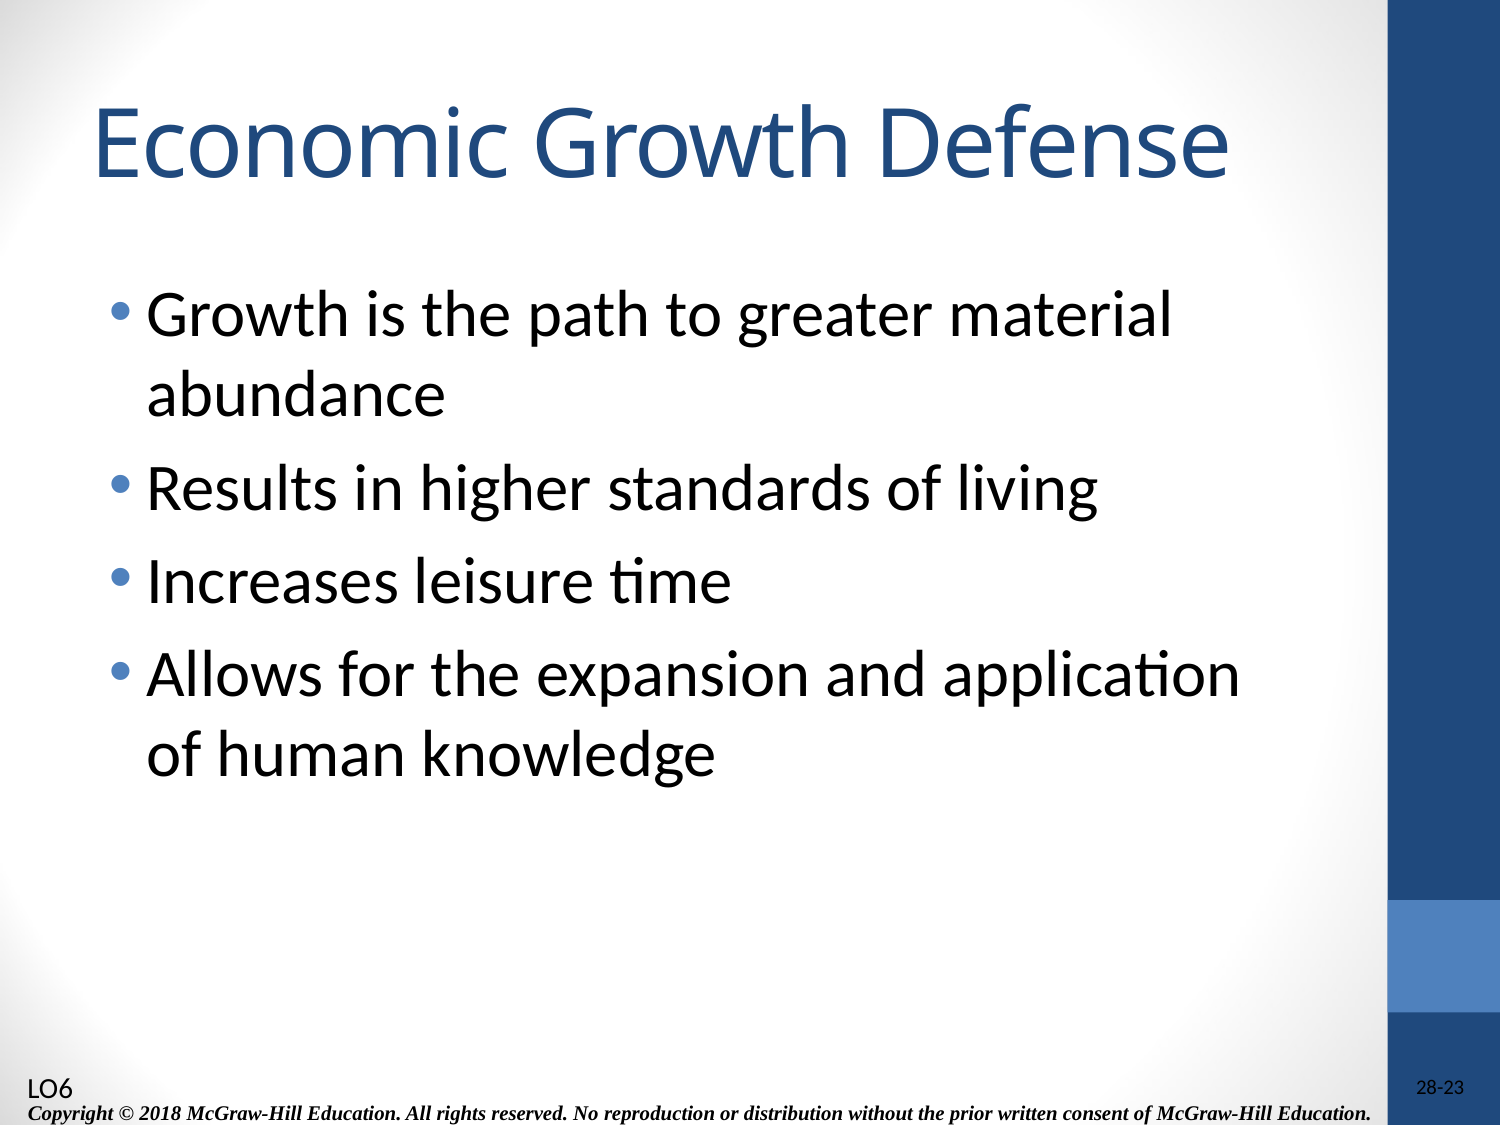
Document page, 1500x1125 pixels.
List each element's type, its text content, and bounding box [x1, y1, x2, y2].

picture [0, 0, 1387, 1125]
list Growth is the path to greater material abundance Results in higher standards of living Increases leisure time Allows for the expansion and application of human knowledge [75, 262, 1325, 1050]
text_box LO6 [12, 1062, 92, 1113]
title Economic Growth Defense [75, 45, 1325, 233]
